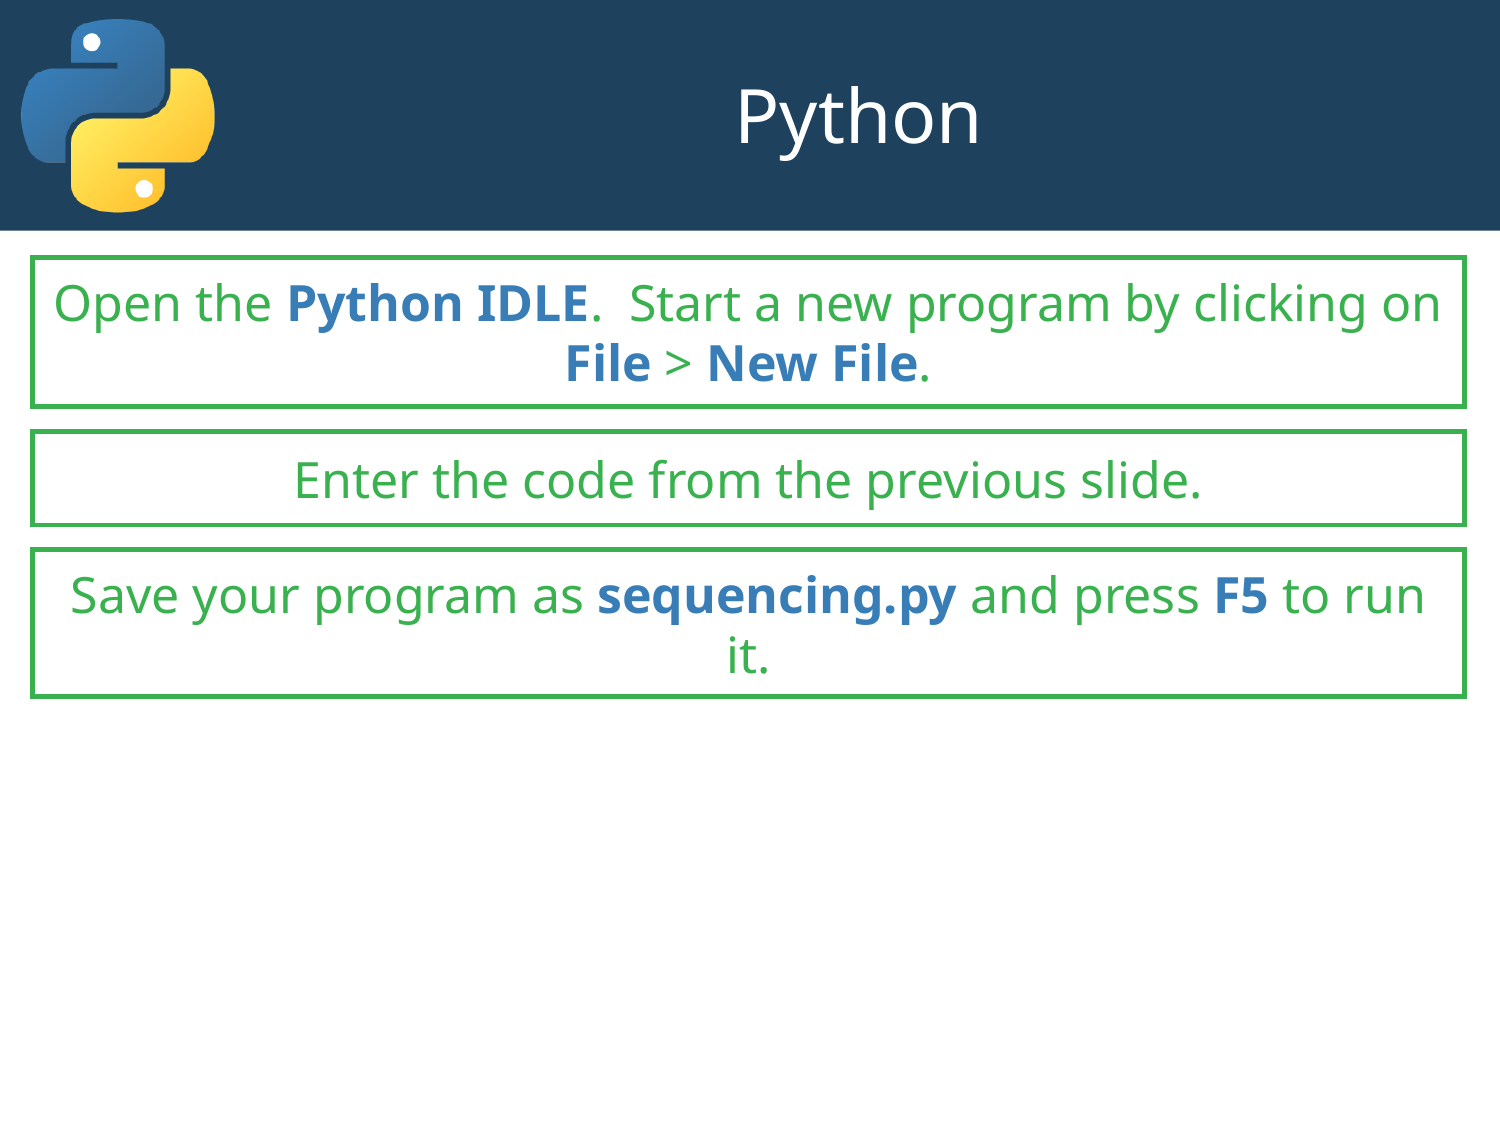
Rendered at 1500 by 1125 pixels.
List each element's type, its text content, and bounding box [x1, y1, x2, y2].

text_box Open the Python IDLE. Start a new program by clicking on File > New File. [32, 256, 1465, 408]
text_box Enter the code from the previous slide. [32, 430, 1465, 526]
text_box Save your program as sequencing.py and press F5 to run it. [32, 549, 1465, 698]
picture [0, 10, 252, 217]
title Python [217, 35, 1500, 203]
